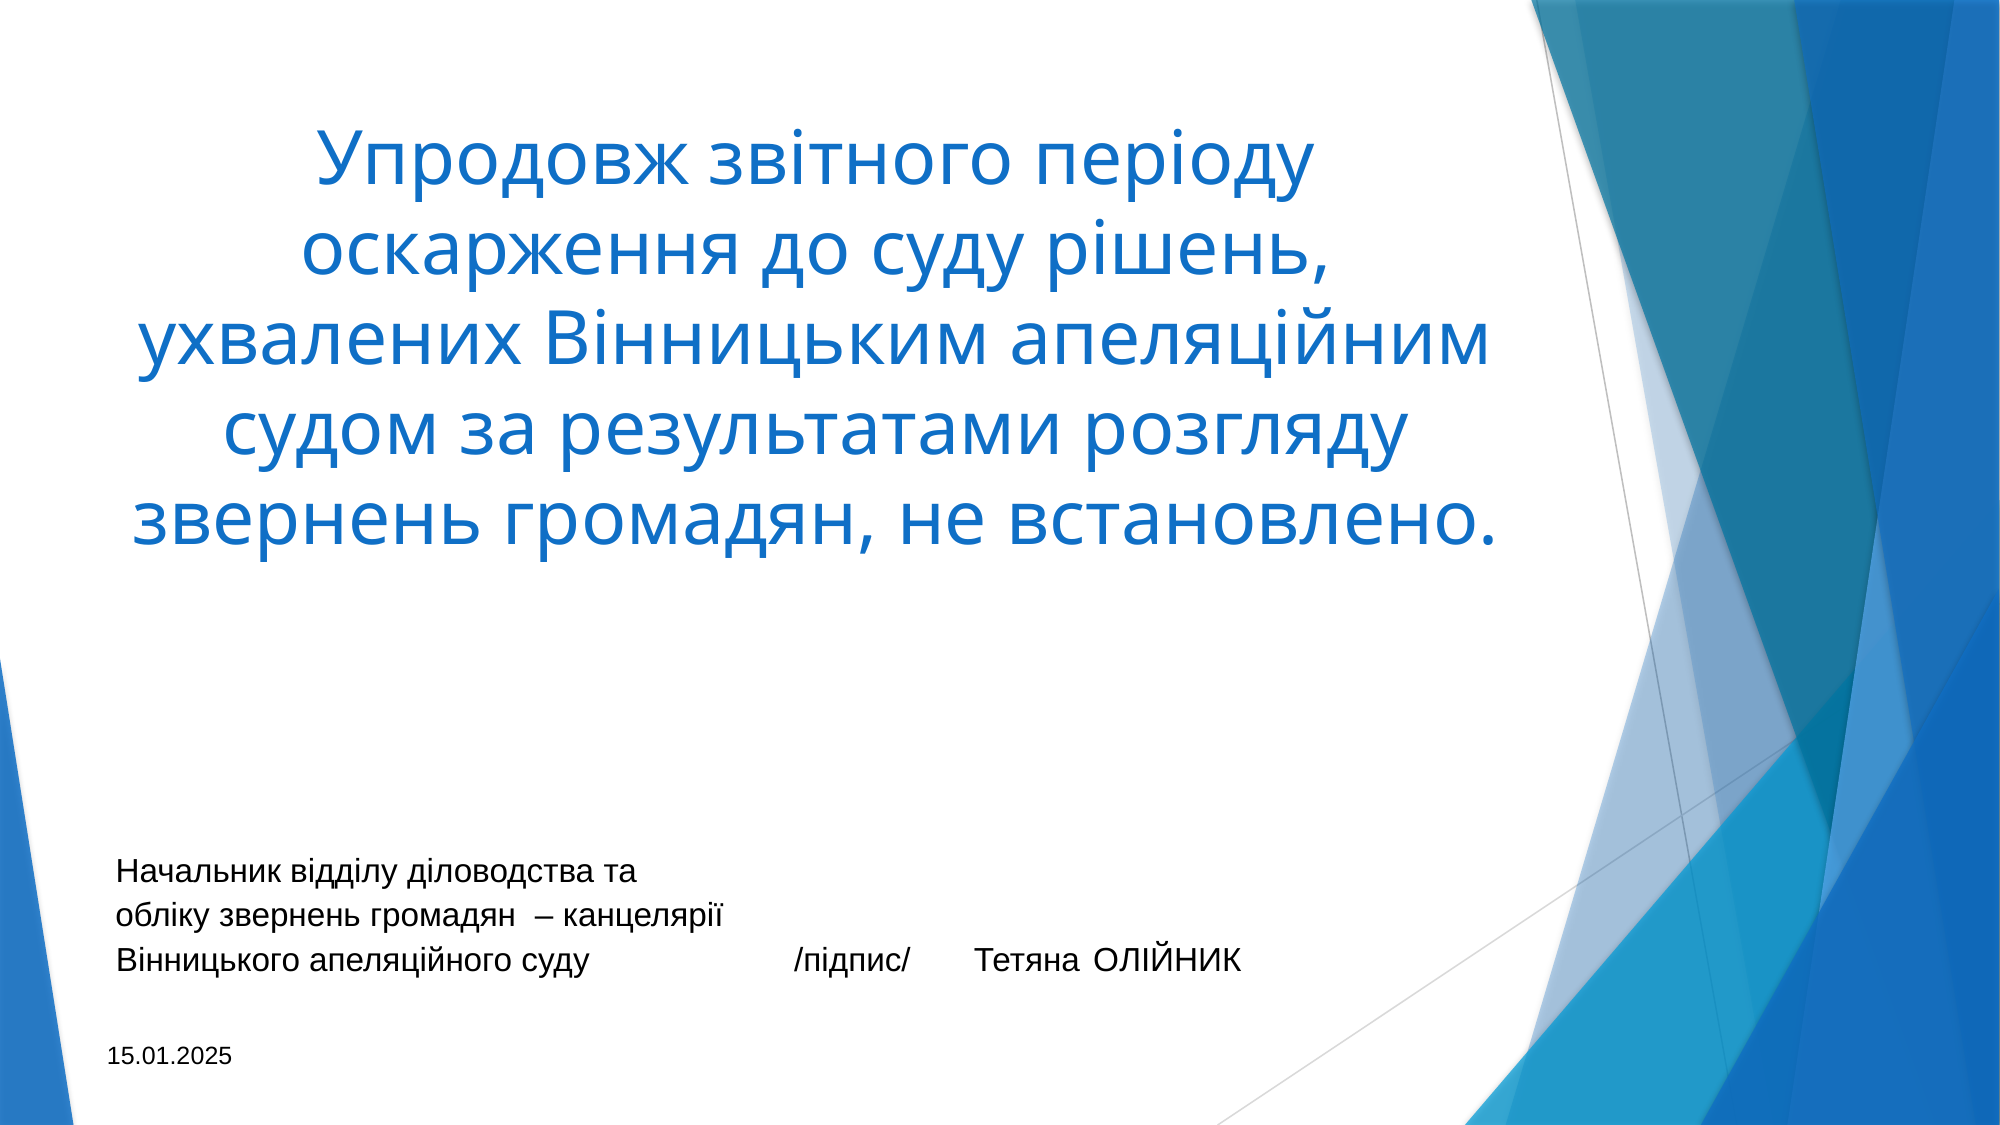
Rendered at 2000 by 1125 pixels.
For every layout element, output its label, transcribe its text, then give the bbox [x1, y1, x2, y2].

title Упродовж звітного періоду оскарження до суду рішень, ухвалених Вінницьким апеляційним судом за результатами розгляду звернень громадян, не встановлено. [111, 101, 1521, 669]
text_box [106, 845, 1260, 1095]
